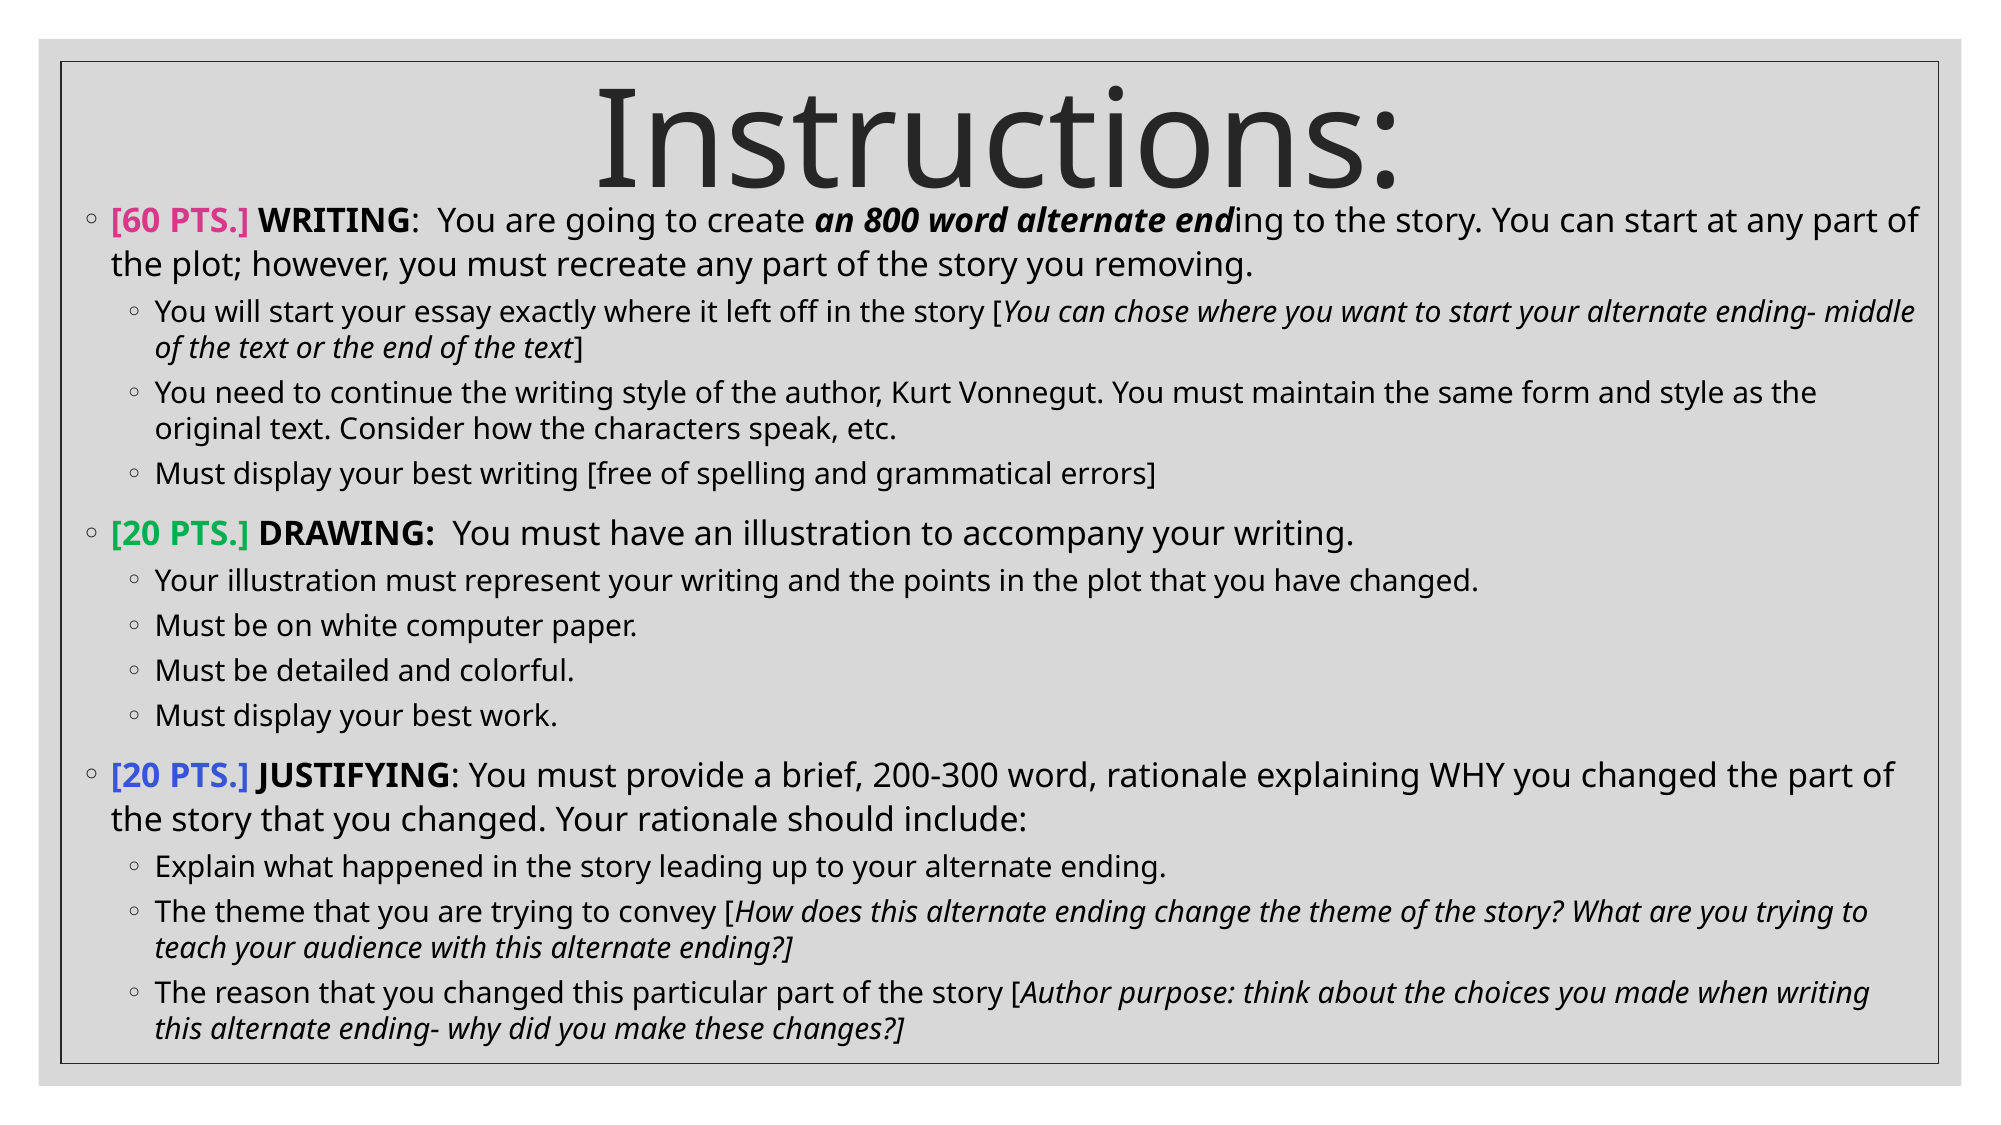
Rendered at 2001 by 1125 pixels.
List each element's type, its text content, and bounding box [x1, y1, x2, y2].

title Instructions: [174, 30, 1825, 187]
list [60 PTS.] WRITING: You are going to create an 800 word alternate ending to the story. You can start at any part of the plot; however, you must recreate any part of the story you removing. You will start your essay exactly where it left off in the story [You can chose where you want to start your alternate ending- middle of the text or the end of the text] You need to continue the writing style of the author, Kurt Vonnegut. You must maintain the same form and style as the original text. Consider how the characters speak, etc. Must display your best writing [free of spelling and grammatical errors] [20 PTS.] DRAWING: You must have an illustration to accompany your writing. Your illustration must represent your writing and the points in the plot that you have changed. Must be on white computer paper. Must be detailed and colorful. Must display your best work. [20 PTS.] JUSTIFYING: You must provide a brief, 200-300 word, rationale explaining WHY you changed the part of the story that you changed. Your rationale should include: Explain what happened in the story leading up to your alternate ending. The theme that you are trying to convey [How does this alternate ending change the theme of the story? What are you trying to teach your audience with this alternate ending?] The reason that you changed this particular part of the story [Author purpose: think about the choices you made when writing this alternate ending- why did you make these changes?] [66, 187, 1941, 1062]
